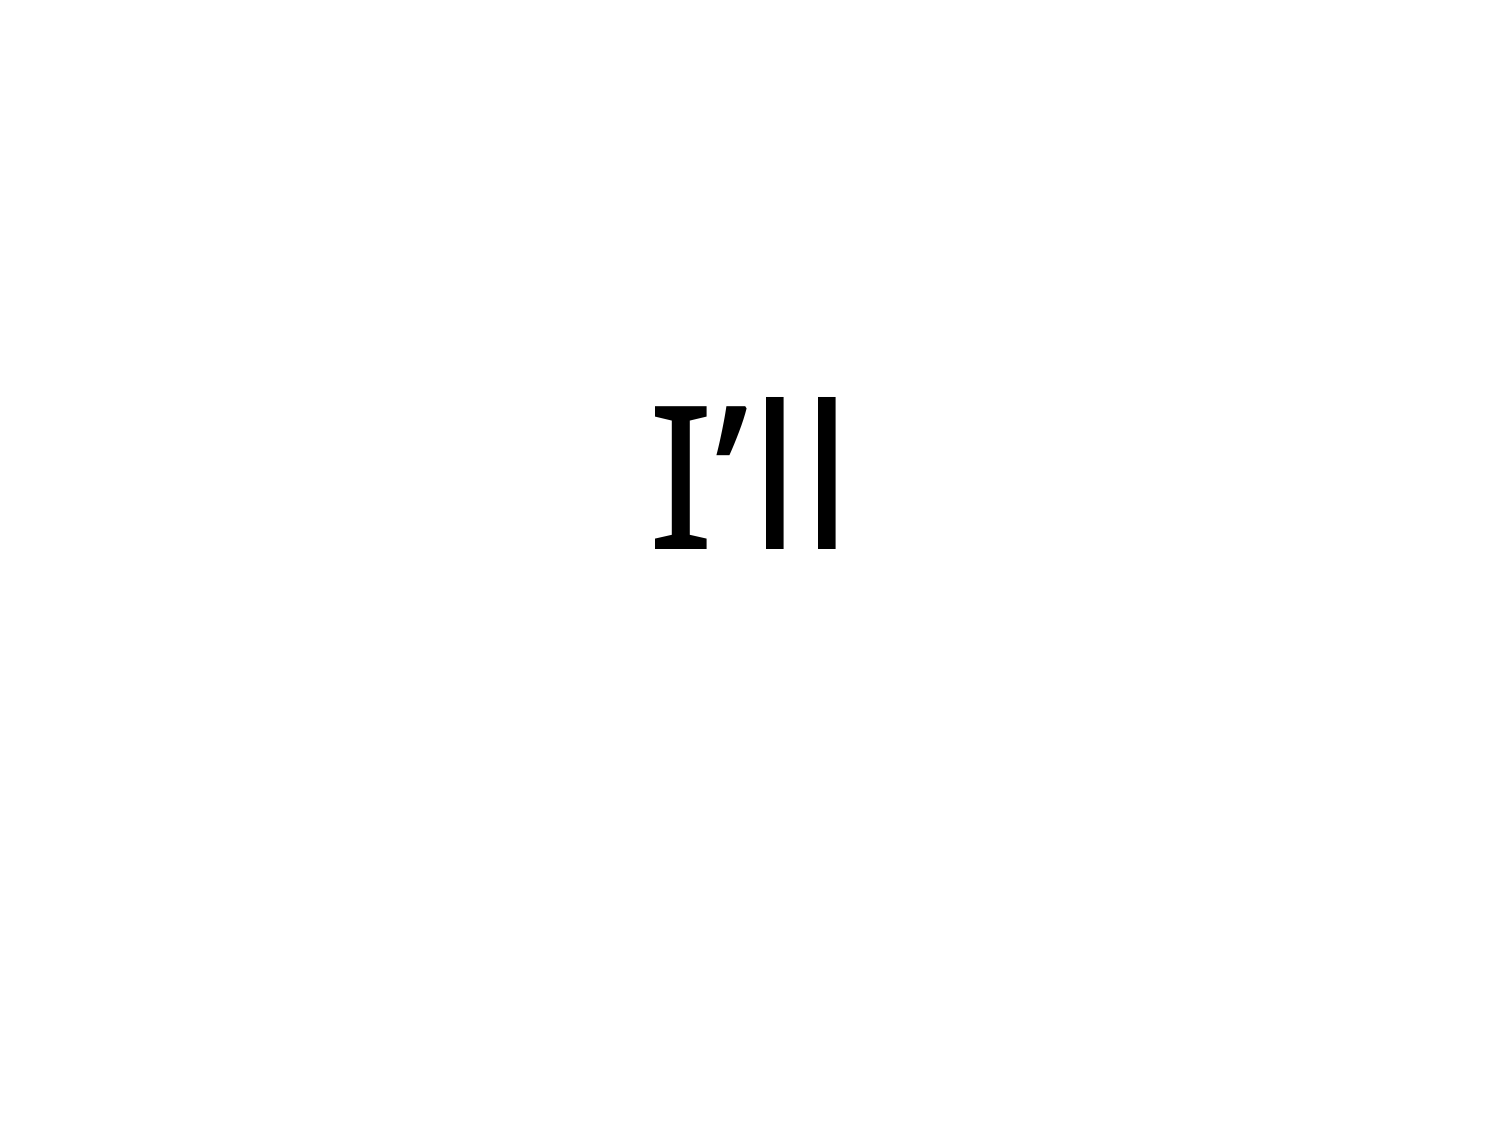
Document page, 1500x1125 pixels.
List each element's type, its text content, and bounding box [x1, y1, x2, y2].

title I’ll [112, 349, 1388, 591]
